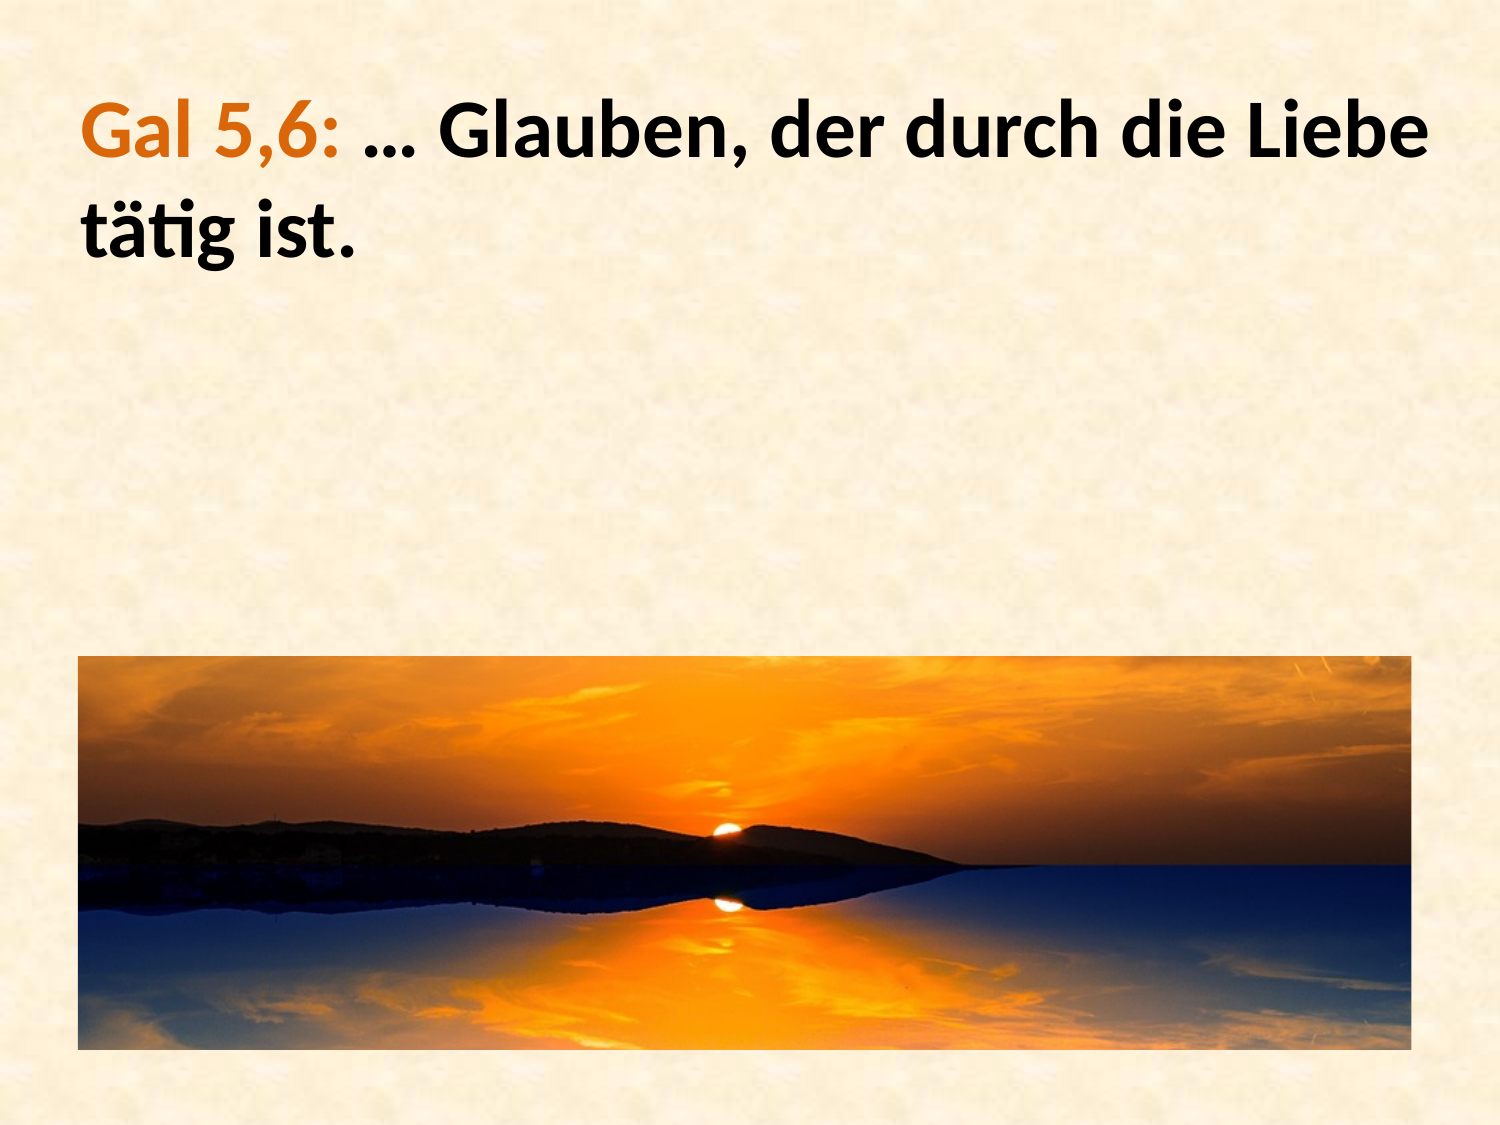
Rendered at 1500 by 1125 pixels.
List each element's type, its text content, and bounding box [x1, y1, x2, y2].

text_box Gal 5,6: … Glauben, der durch die Liebe tätig ist. [64, 66, 1447, 598]
picture [0, 0, 1500, 1125]
